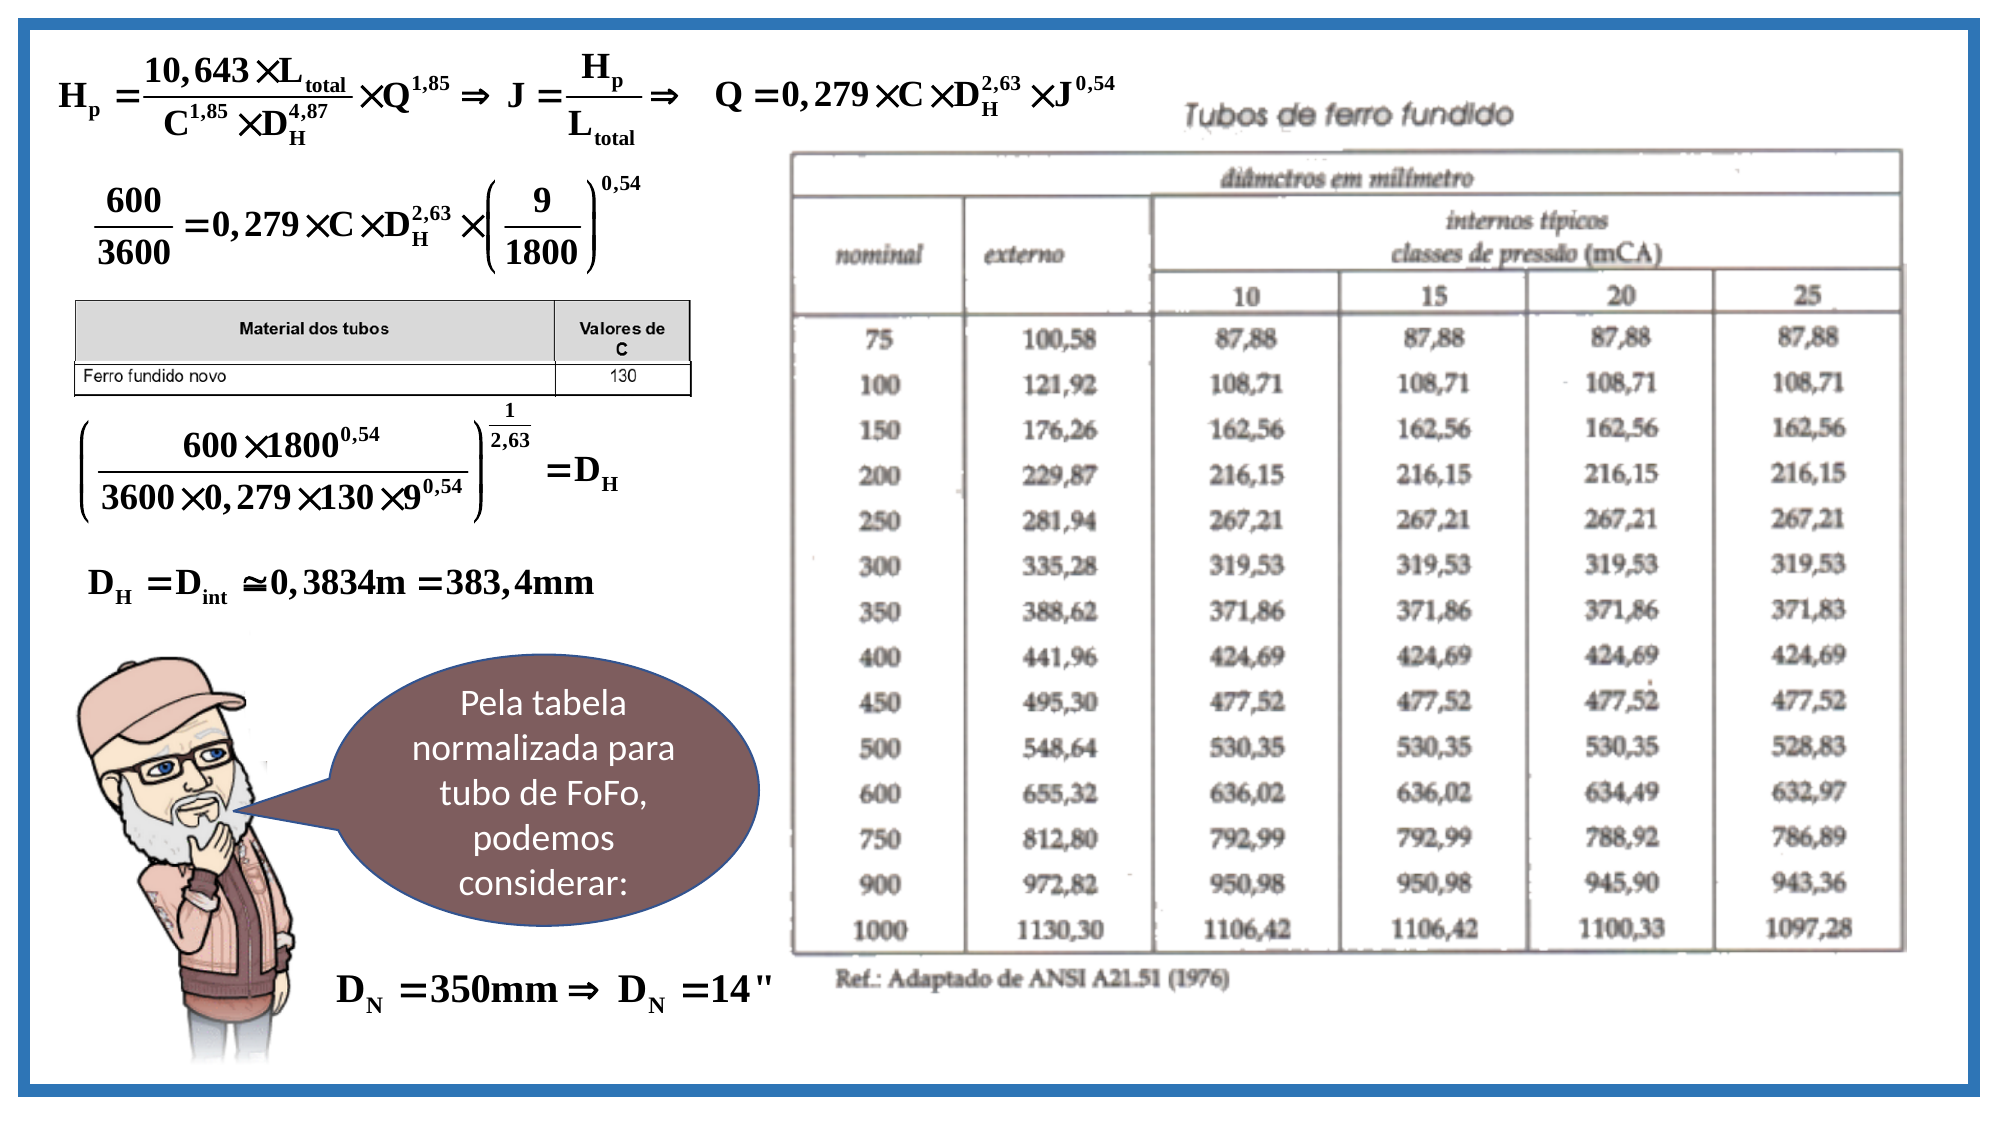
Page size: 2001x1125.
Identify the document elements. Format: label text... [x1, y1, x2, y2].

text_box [73, 392, 626, 531]
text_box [52, 42, 696, 154]
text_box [709, 66, 1121, 126]
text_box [88, 165, 648, 280]
text_box [23, 23, 1975, 1091]
text_box Pela tabela normalizada para tubo de FoFo, podemos considerar: [308, 653, 761, 927]
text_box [329, 961, 781, 1023]
picture [65, 612, 308, 1074]
picture [777, 100, 1907, 1015]
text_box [82, 557, 602, 614]
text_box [71, 300, 695, 397]
